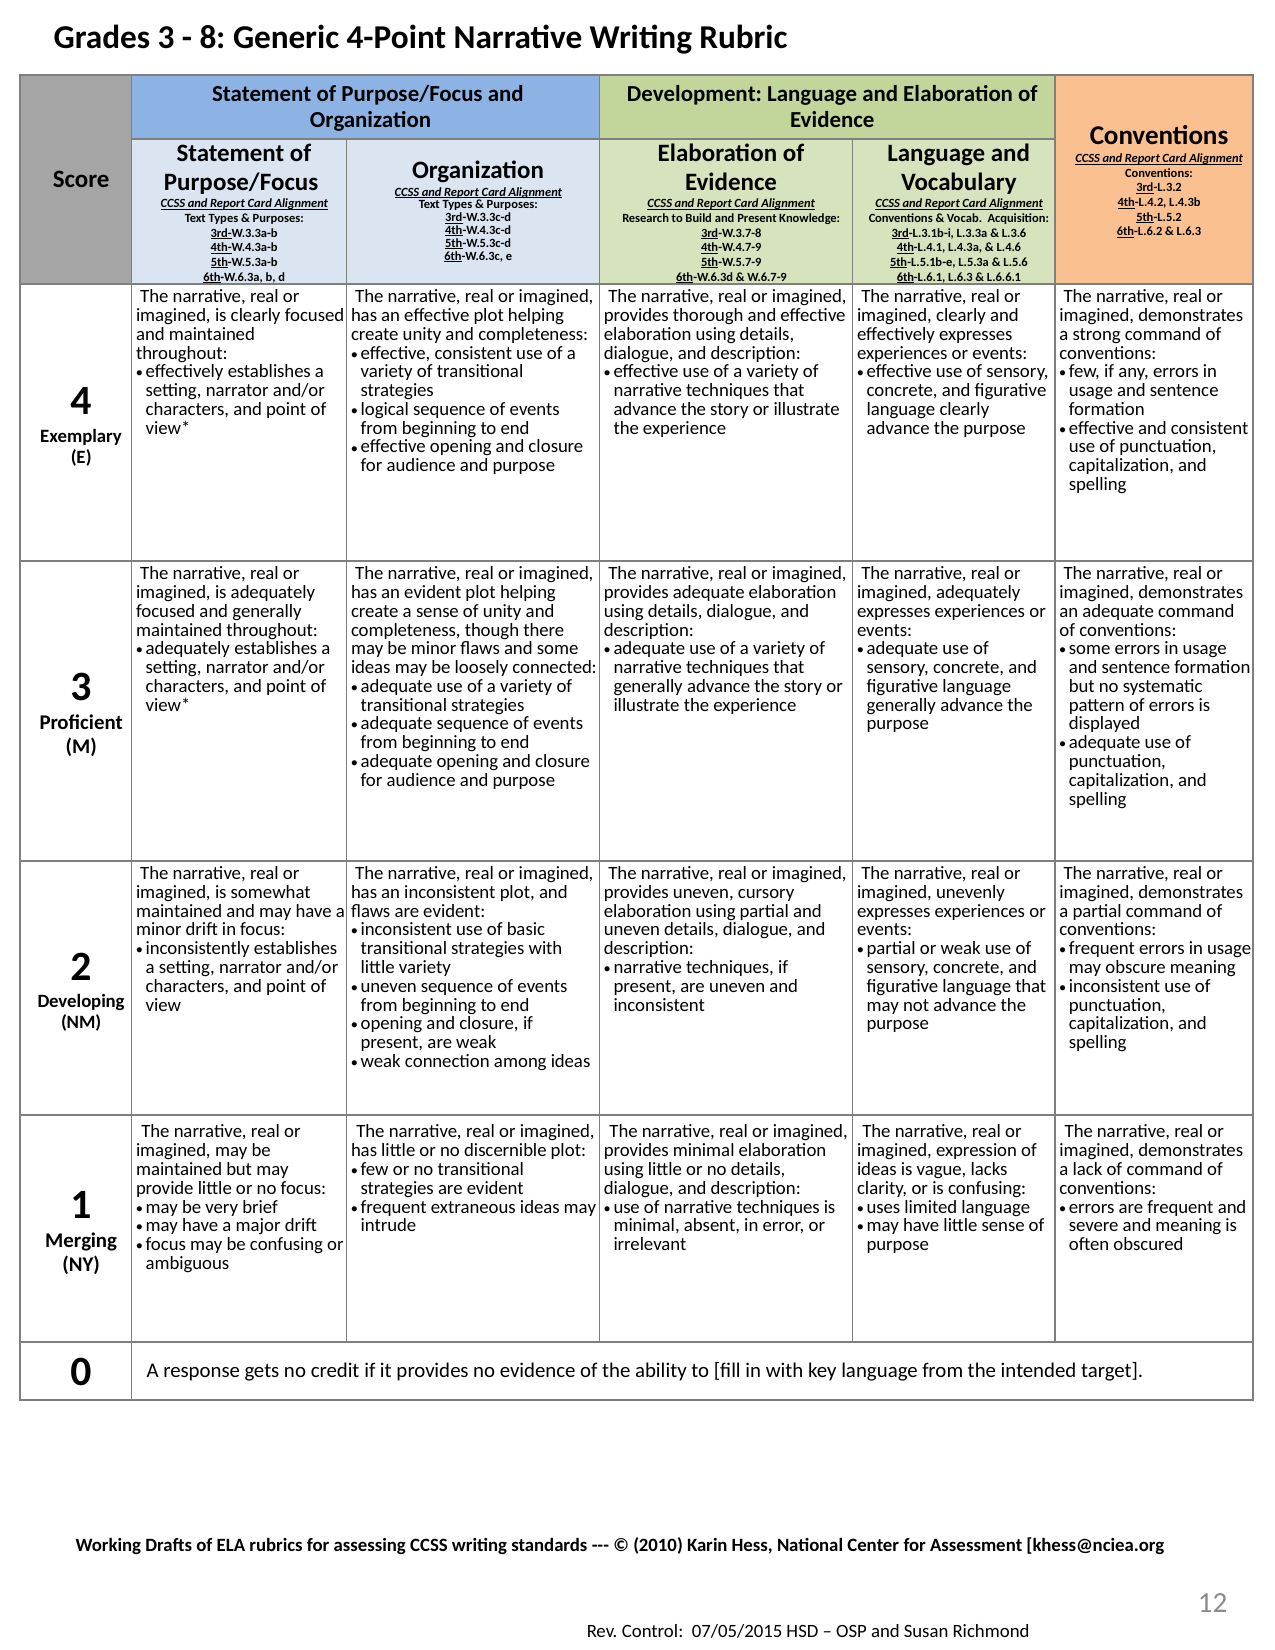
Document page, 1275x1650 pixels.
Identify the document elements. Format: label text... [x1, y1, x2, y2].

table_header Development: Language and Elaboration of Evidence [600, 76, 1054, 138]
table_cell The narrative, real or imagined, provides thorough and effective elaboration using details, dialogue, and description: effective use of a variety of narrative techniques that advance the story or illustrate the experience [600, 285, 852, 560]
table_cell 4 Exemplary (E) [21, 285, 131, 560]
table_cell The narrative, real or imagined, is somewhat maintained and may have a minor drift in focus: inconsistently establishes a setting, narrator and/or characters, and point of view [132, 862, 346, 1114]
table_cell The narrative, real or imagined, may be maintained but may provide little or no focus: may be very brief may have a major drift focus may be confusing or ambiguous [132, 1116, 346, 1341]
table_cell The narrative, real or imagined, provides minimal elaboration using little or no details, dialogue, and description: use of narrative techniques is minimal, absent, in error, or irrelevant [600, 1116, 852, 1341]
text_box Working Drafts of ELA rubrics for assessing CCSS writing standards --- © (2010) Karin Hess, National Center for Assessment [khess@nciea.org [60, 1524, 1275, 1564]
table_cell The narrative, real or imagined, is clearly focused and maintained throughout: effectively establishes a setting, narrator and/or characters, and point of view* [132, 285, 346, 560]
table_cell The narrative, real or imagined, has an inconsistent plot, and flaws are evident: inconsistent use of basic transitional strategies with little variety uneven sequence of events from beginning to end opening and closure, if present, are weak weak connection among ideas [347, 862, 599, 1114]
table_cell The narrative, real or imagined, unevenly expresses experiences or events: partial or weak use of sensory, concrete, and figurative language that may not advance the purpose [853, 862, 1054, 1114]
slide_number [1175, 1562, 1272, 1650]
table_cell The narrative, real or imagined, provides adequate elaboration using details, dialogue, and description: adequate use of a variety of narrative techniques that generally advance the story or illustrate the experience [600, 562, 852, 860]
table_cell The narrative, real or imagined, adequately expresses experiences or events: adequate use of sensory, concrete, and figurative language generally advance the purpose [853, 562, 1054, 860]
table_cell The narrative, real or imagined, has little or no discernible plot: few or no transitional strategies are evident frequent extraneous ideas may intrude [347, 1116, 599, 1341]
table_cell Organization CCSS and Report Card Alignment Text Types & Purposes: 3rd-W.3.3c-d 4th-W.4.3c-d 5th-W.5.3c-d 6th-W.6.3c, e [347, 140, 599, 283]
table_cell 1 Merging (NY) [21, 1116, 131, 1341]
table_cell Statement of Purpose/Focus CCSS and Report Card Alignment Text Types & Purposes: 3rd-W.3.3a-b 4th-W.4.3a-b 5th-W.5.3a-b 6th-W.6.3a, b, d [132, 140, 346, 283]
table_cell Language and Vocabulary CCSS and Report Card Alignment Conventions & Vocab. Acquisition: 3rd-L.3.1b-i, L.3.3a & L.3.6 4th-L.4.1, L.4.3a, & L.4.6 5th-L.5.1b-e, L.5.3a & L.5.6 6th-L.6.1, L.6.3 & L.6.6.1 [853, 140, 1054, 283]
table_cell The narrative, real or imagined, has an effective plot helping create unity and completeness: effective, consistent use of a variety of transitional strategies logical sequence of events from beginning to end effective opening and closure for audience and purpose [347, 285, 599, 560]
table_cell A response gets no credit if it provides no evidence of the ability to [fill in with key language from the intended target]. [132, 1343, 1252, 1399]
text_box 12 [1105, 1556, 1244, 1645]
table_header Conventions CCSS and Report Card Alignment Conventions: 3rd-L.3.2 4th-L.4.2, L.4.3b 5th-L.5.2 6th-L.6.2 & L.6.3 [1056, 76, 1252, 283]
table_header Statement of Purpose/Focus and Organization [132, 76, 599, 138]
table_cell The narrative, real or imagined, is adequately focused and generally maintained throughout: adequately establishes a setting, narrator and/or characters, and point of view* [132, 562, 346, 860]
table_cell The narrative, real or imagined, demonstrates a strong command of conventions: few, if any, errors in usage and sentence formation effective and consistent use of punctuation, capitalization, and spelling [1056, 285, 1252, 560]
table_cell The narrative, real or imagined, clearly and effectively expresses experiences or events: effective use of sensory, concrete, and figurative language clearly advance the purpose [853, 285, 1054, 560]
table_cell Elaboration of Evidence CCSS and Report Card Alignment Research to Build and Present Knowledge: 3rd-W.3.7-8 4th-W.4.7-9 5th-W.5.7-9 6th-W.6.3d & W.6.7-9 [600, 140, 852, 283]
table_cell The narrative, real or imagined, expression of ideas is vague, lacks clarity, or is confusing: uses limited language may have little sense of purpose [853, 1116, 1054, 1341]
table_header Score [21, 76, 131, 283]
table_cell 2 Developing (NM) [21, 862, 131, 1114]
table_cell 0 [21, 1343, 131, 1399]
text_box Grades 3 - 8: Generic 4-Point Narrative Writing Rubric [30, 7, 1220, 64]
table_cell 3 Proficient (M) [21, 562, 131, 860]
table_cell The narrative, real or imagined, provides uneven, cursory elaboration using partial and uneven details, dialogue, and description: narrative techniques, if present, are uneven and inconsistent [600, 862, 852, 1114]
table_cell The narrative, real or imagined, demonstrates an adequate command of conventions: some errors in usage and sentence formation but no systematic pattern of errors is displayed adequate use of punctuation, capitalization, and spelling [1056, 562, 1252, 860]
table_cell The narrative, real or imagined, demonstrates a partial command of conventions: frequent errors in usage may obscure meaning inconsistent use of punctuation, capitalization, and spelling [1056, 862, 1252, 1114]
table_cell The narrative, real or imagined, demonstrates a lack of command of conventions: errors are frequent and severe and meaning is often obscured [1056, 1116, 1252, 1341]
table_cell The narrative, real or imagined, has an evident plot helping create a sense of unity and completeness, though there may be minor flaws and some ideas may be loosely connected: adequate use of a variety of transitional strategies adequate sequence of events from beginning to end adequate opening and closure for audience and purpose [347, 562, 599, 860]
